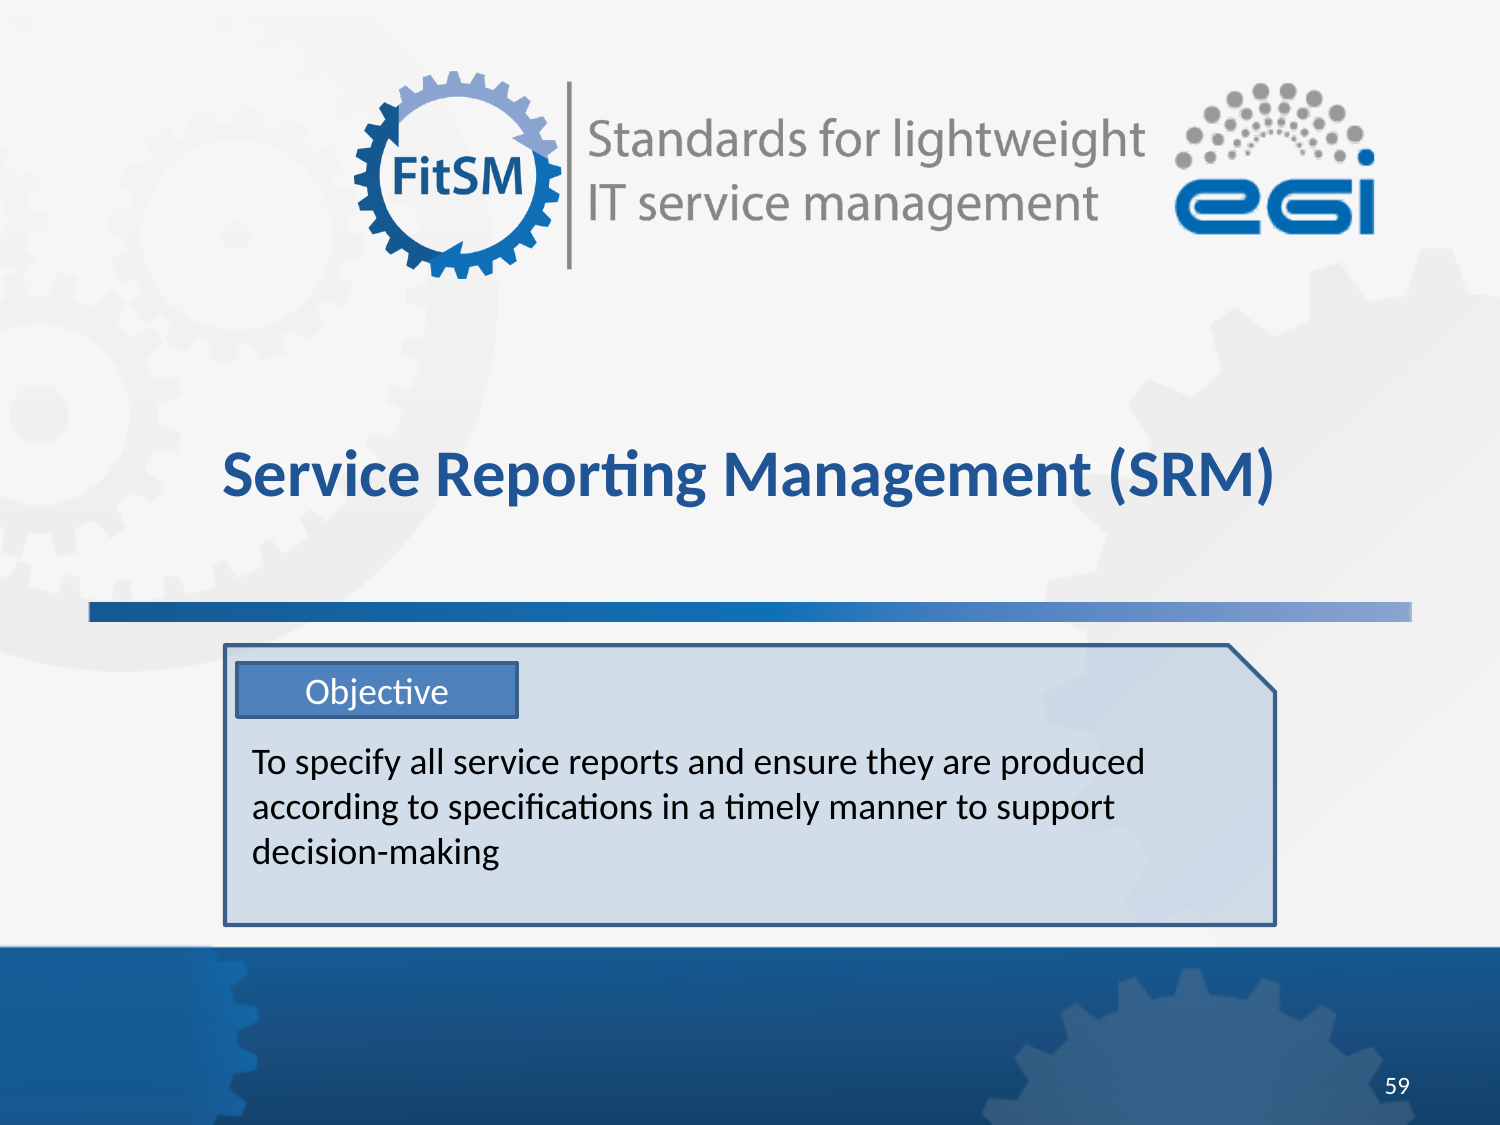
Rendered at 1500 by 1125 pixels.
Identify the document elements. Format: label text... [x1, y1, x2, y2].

text_box Objective [235, 661, 519, 719]
slide_number 59 [1074, 1054, 1425, 1115]
picture [0, 0, 1500, 1125]
text_box To specify all service reports and ensure they are produced according to specifications in a timely manner to support decision-making [237, 729, 1260, 880]
title Service Reporting Management (SRM) [112, 349, 1388, 591]
text_box [222, 643, 1278, 928]
